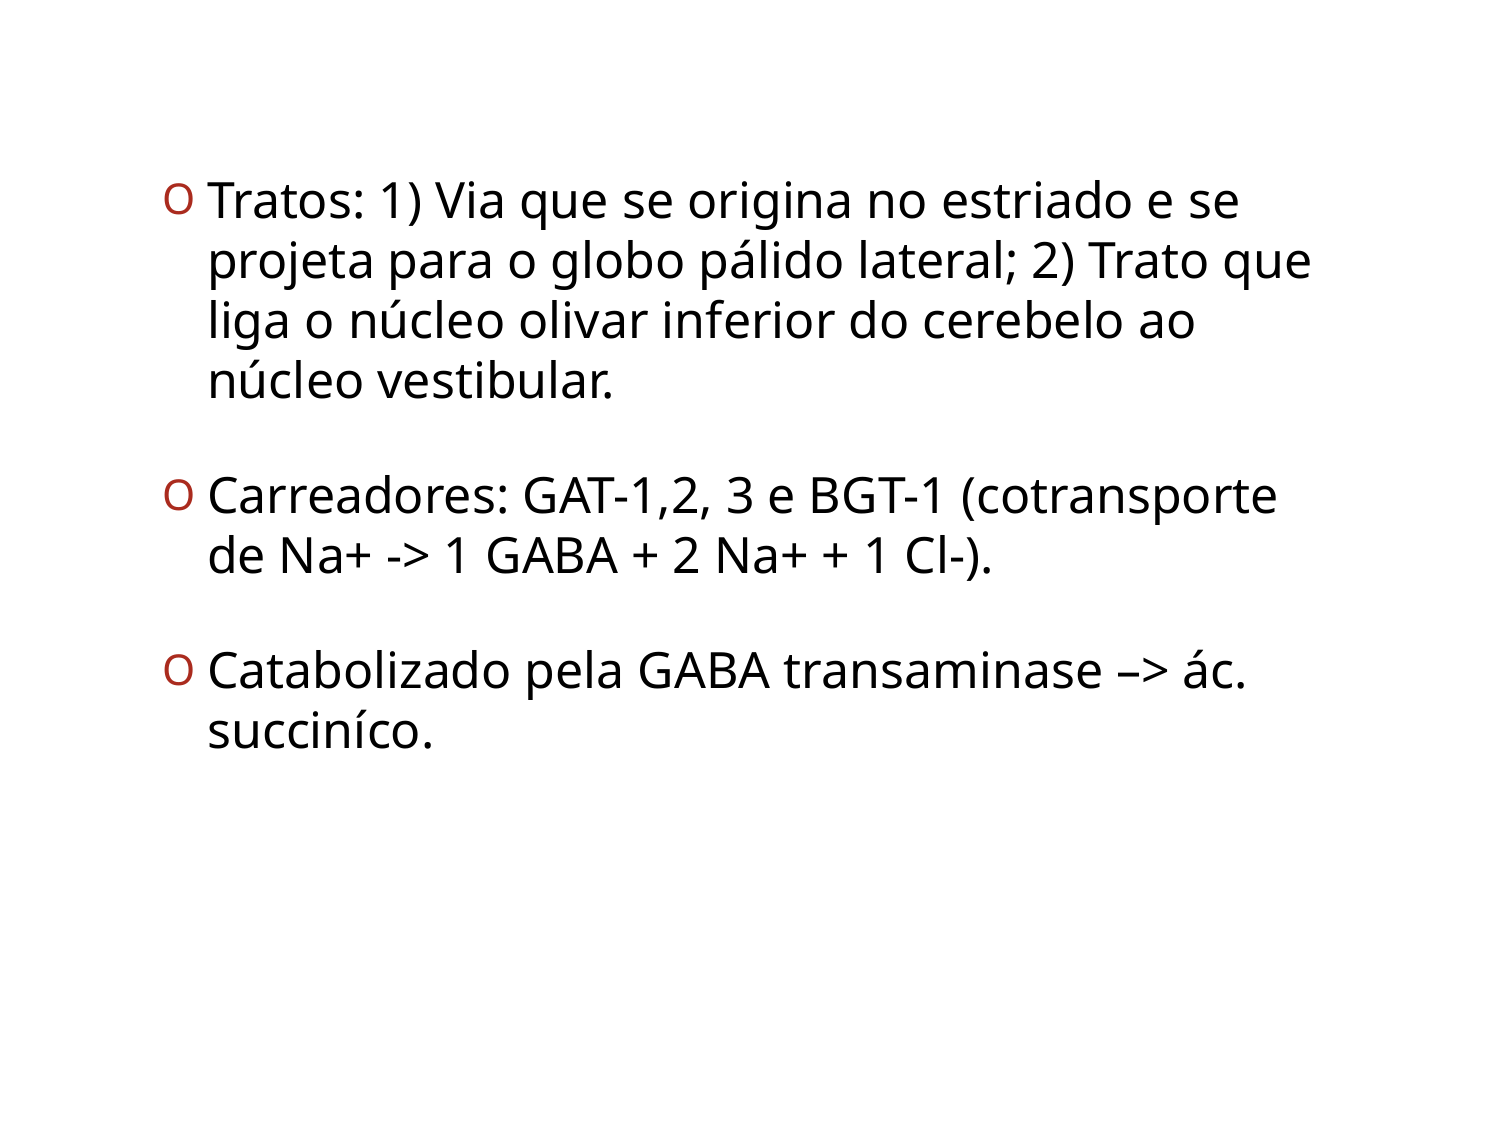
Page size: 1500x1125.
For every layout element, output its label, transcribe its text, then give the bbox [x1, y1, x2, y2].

text_box Tratos: 1) Via que se origina no estriado e se projeta para o globo pálido lateral; 2) Trato que liga o núcleo olivar inferior do cerebelo ao núcleo vestibular. Carreadores: GAT-1,2, 3 e BGT-1 (cotransporte de Na+ -> 1 GABA + 2 Na+ + 1 Cl-). Catabolizado pela GABA transaminase –> ác. succiníco. [147, 160, 1341, 1024]
